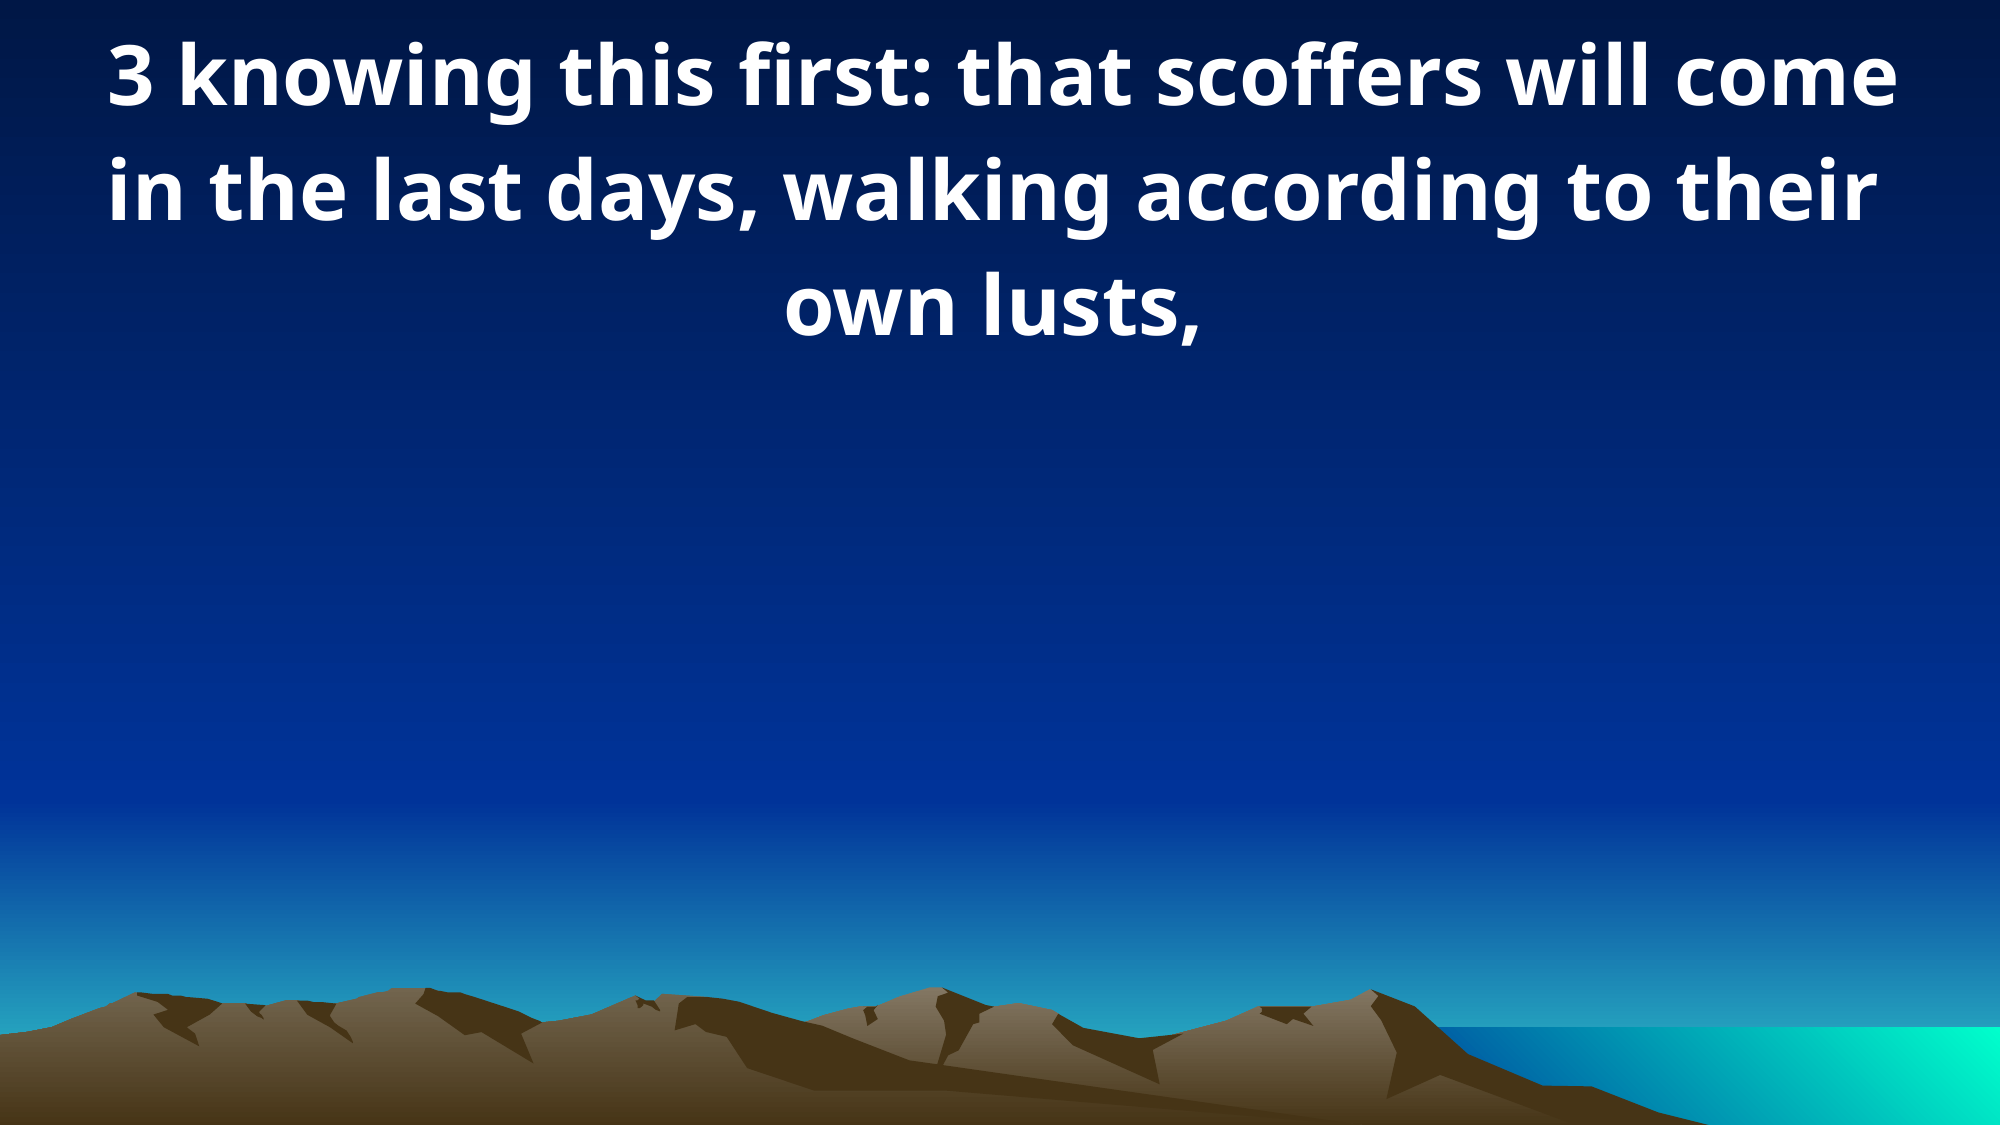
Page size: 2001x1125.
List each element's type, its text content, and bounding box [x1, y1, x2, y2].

text_box 3 knowing this first: that scoffers will come in the last days, walking according to their own lusts, [24, 0, 1963, 825]
